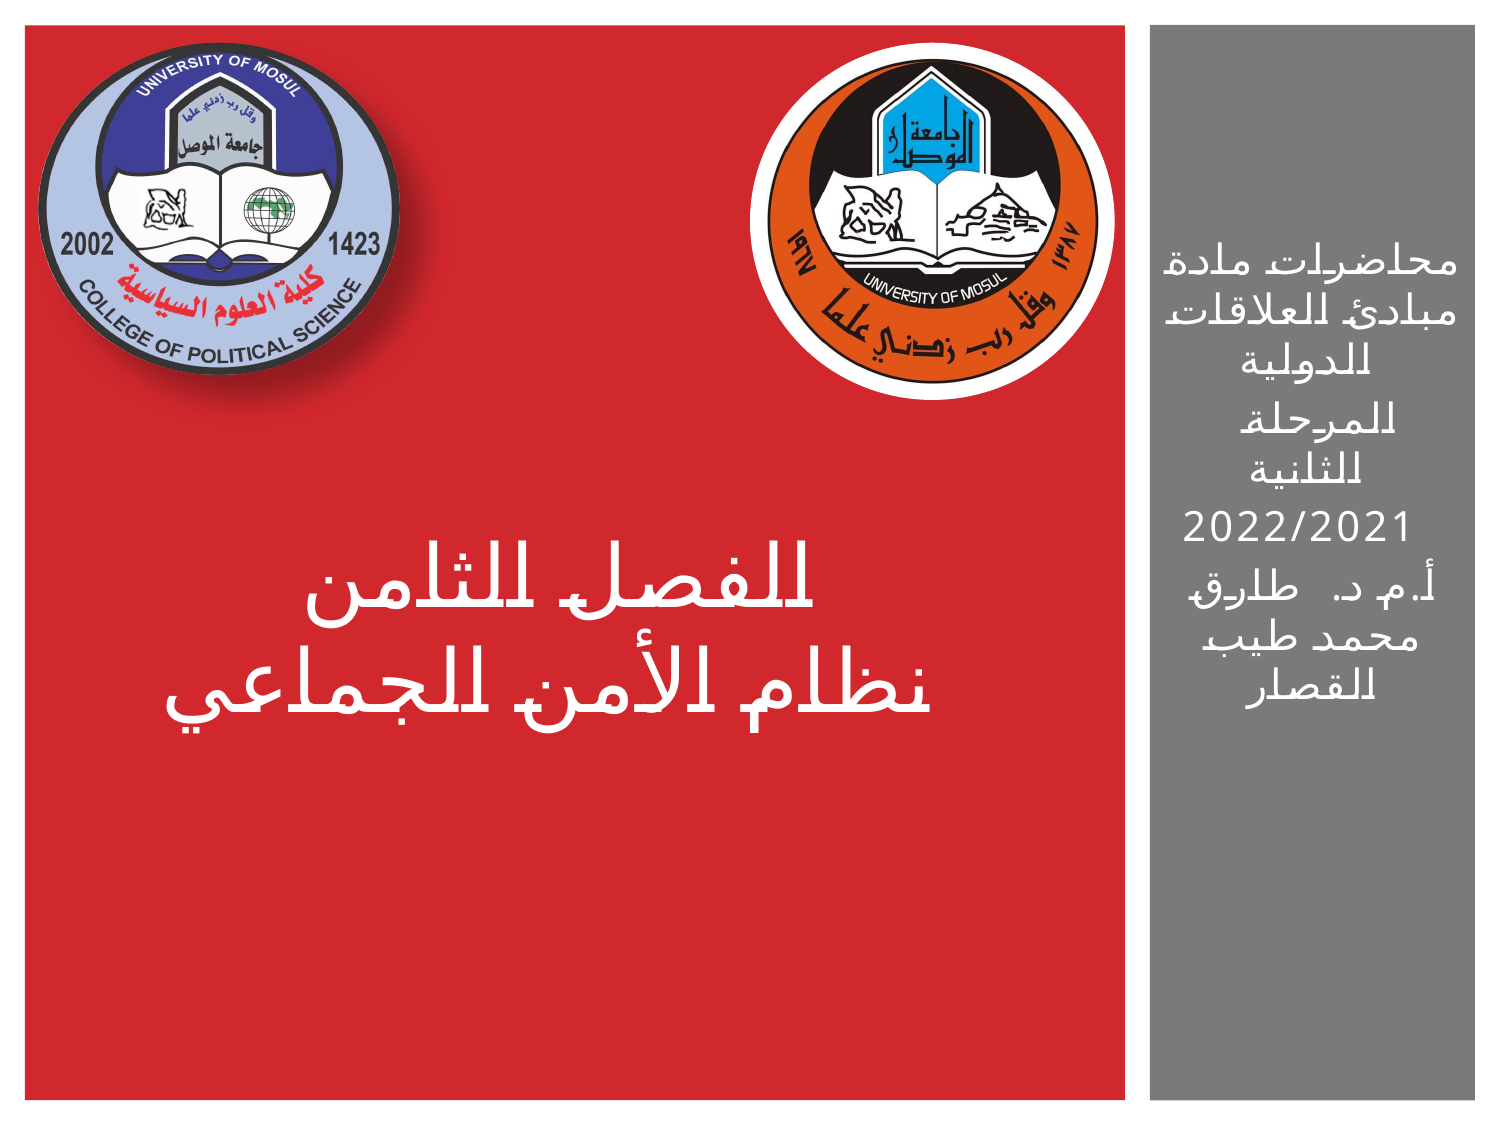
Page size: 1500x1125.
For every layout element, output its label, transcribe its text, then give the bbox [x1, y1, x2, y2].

picture [37, 42, 401, 376]
title الفصل الثامن نظام الأمن الجماعي [40, 474, 1078, 775]
picture [749, 42, 1115, 401]
subtitle محاضرات مادة مبادئ العلاقات الدولية المرحلة الثانية 2022/2021 أ.م د. طارق محمد طيب القصار [1149, 336, 1475, 637]
